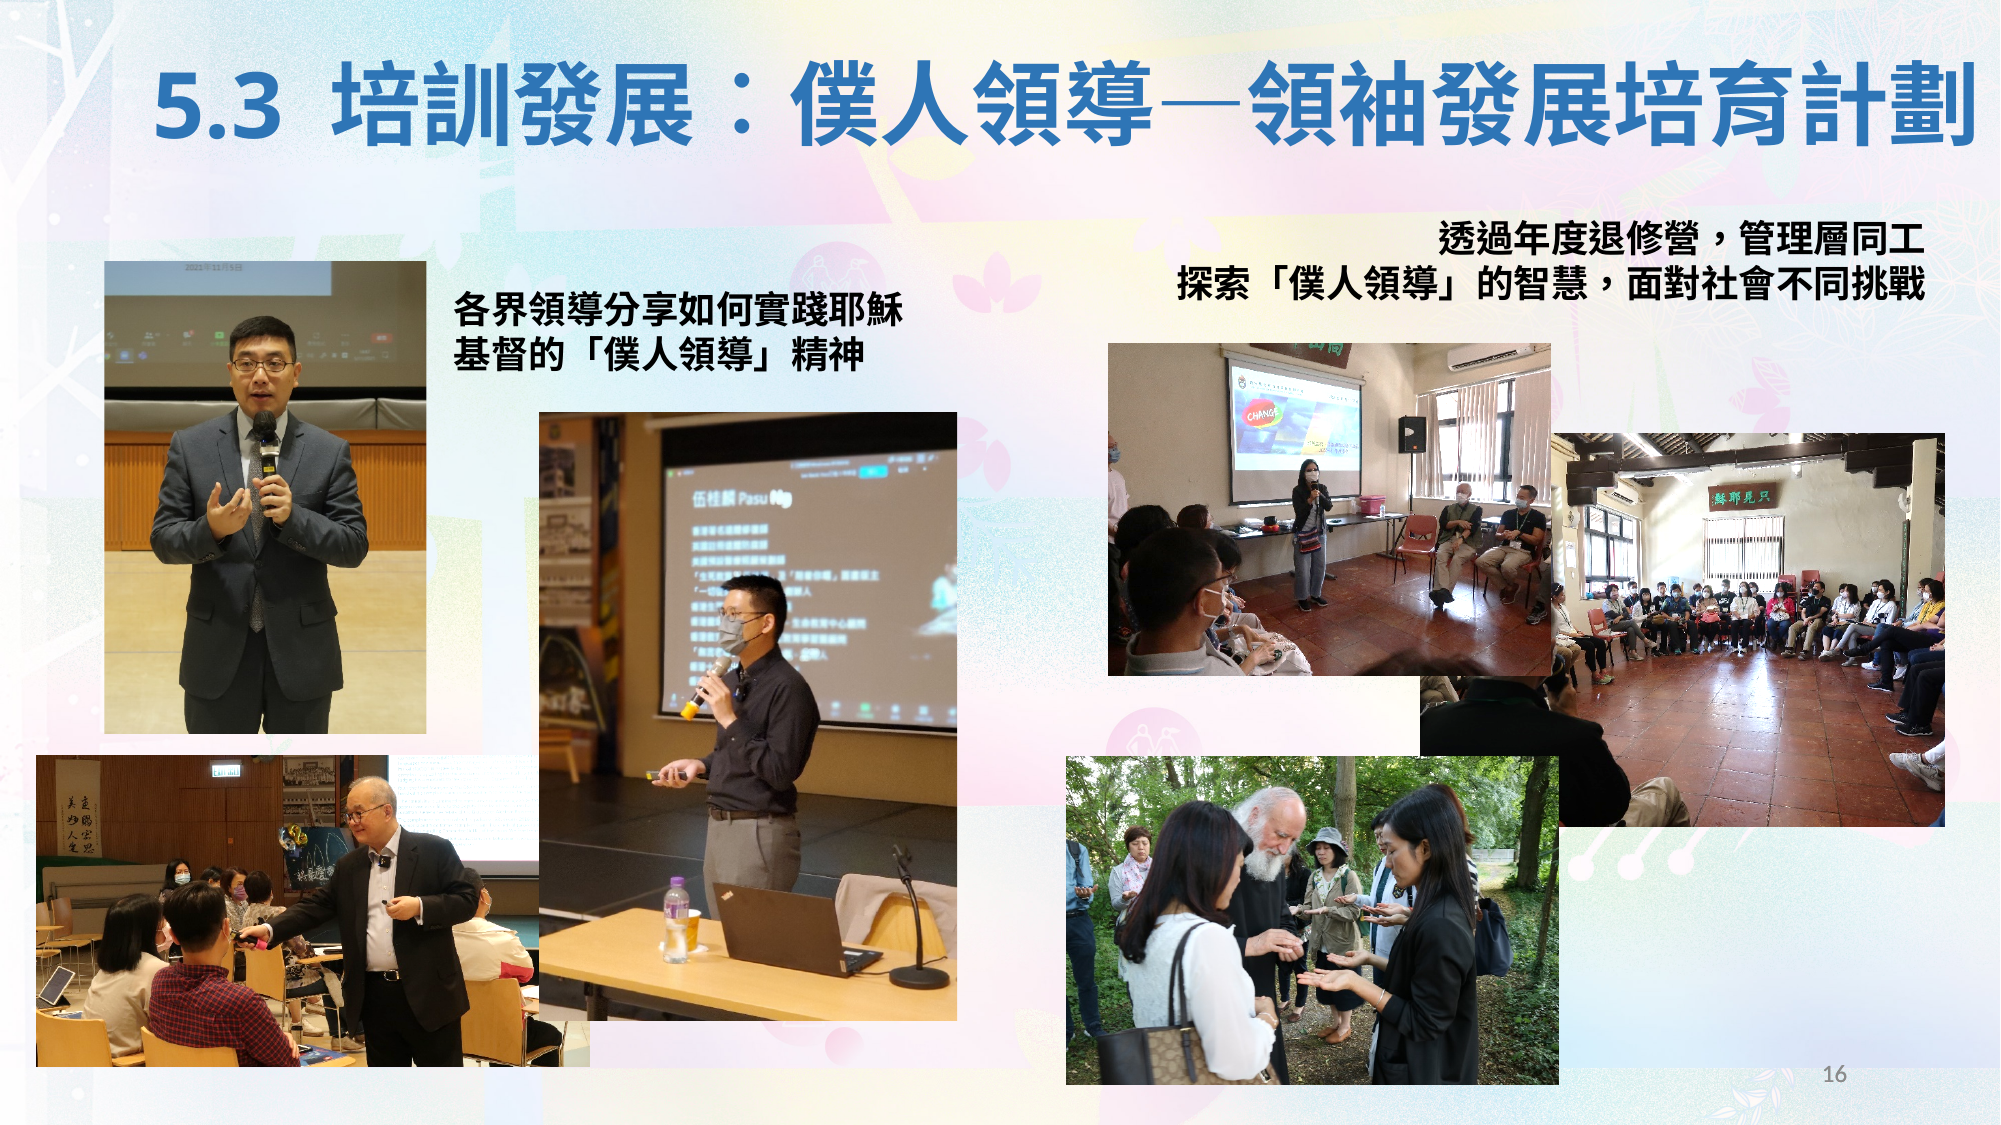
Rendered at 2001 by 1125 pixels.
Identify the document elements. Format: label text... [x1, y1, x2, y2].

text_box 16 [1412, 1042, 1863, 1103]
picture [0, 0, 2001, 1125]
text_box 透過年度退修營，管理層同工 探索「僕人領導」的智慧，面對社會不同挑戰 [1161, 207, 1941, 313]
text_box 各界領導分享如何實踐耶穌基督的「僕人領導」精神 [439, 278, 928, 384]
title 5.3 培訓發展︰僕人領導—領袖發展培育計劃 [137, 0, 2000, 218]
